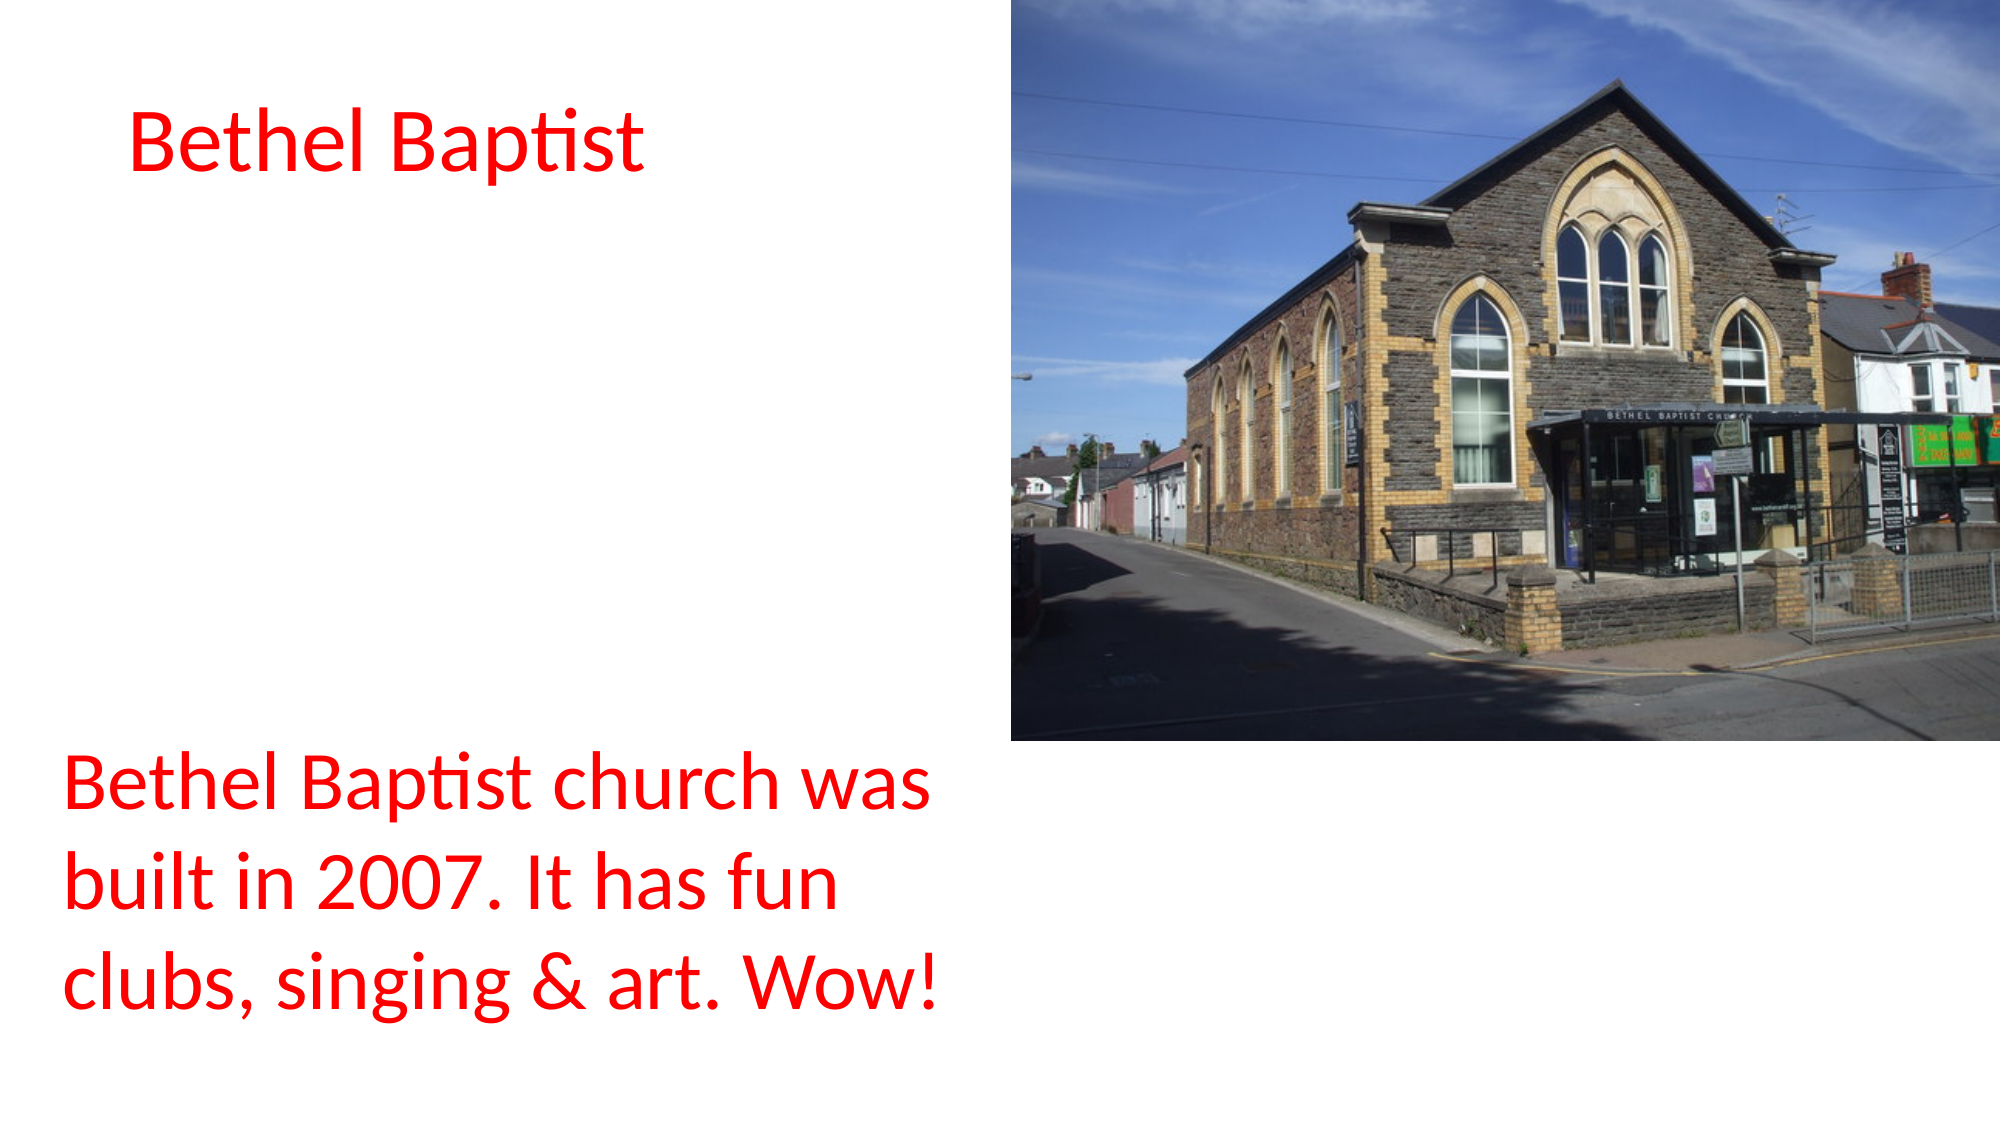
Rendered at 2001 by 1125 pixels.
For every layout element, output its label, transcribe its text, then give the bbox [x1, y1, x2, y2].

picture [1011, 0, 2000, 741]
text_box Bethel Baptist [112, 71, 683, 197]
text_box Bethel Baptist church was built in 2007. It has fun clubs, singing & art. Wow! [47, 718, 1048, 1034]
